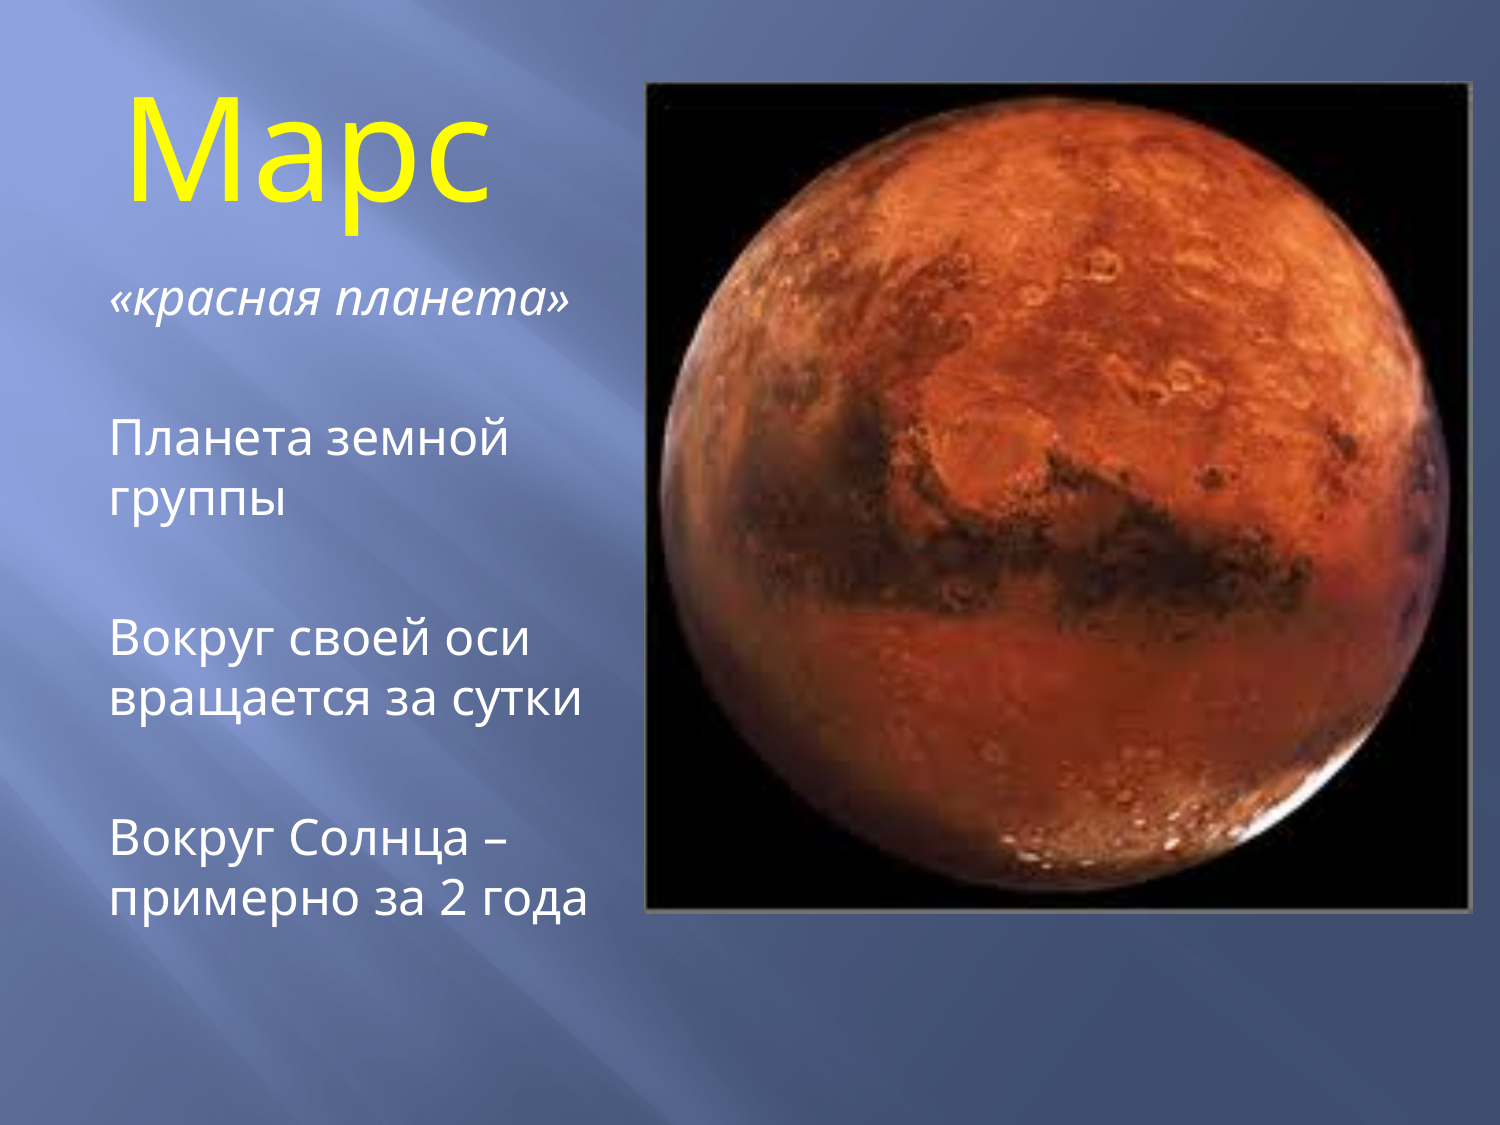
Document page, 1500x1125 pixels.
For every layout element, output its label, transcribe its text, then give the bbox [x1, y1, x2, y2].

title Марс [105, 46, 599, 238]
list «красная планета» Планета земной группы Вокруг своей оси вращается за сутки Вокруг Солнца – примерно за 2 года [93, 257, 622, 1013]
picture [644, 81, 1473, 915]
